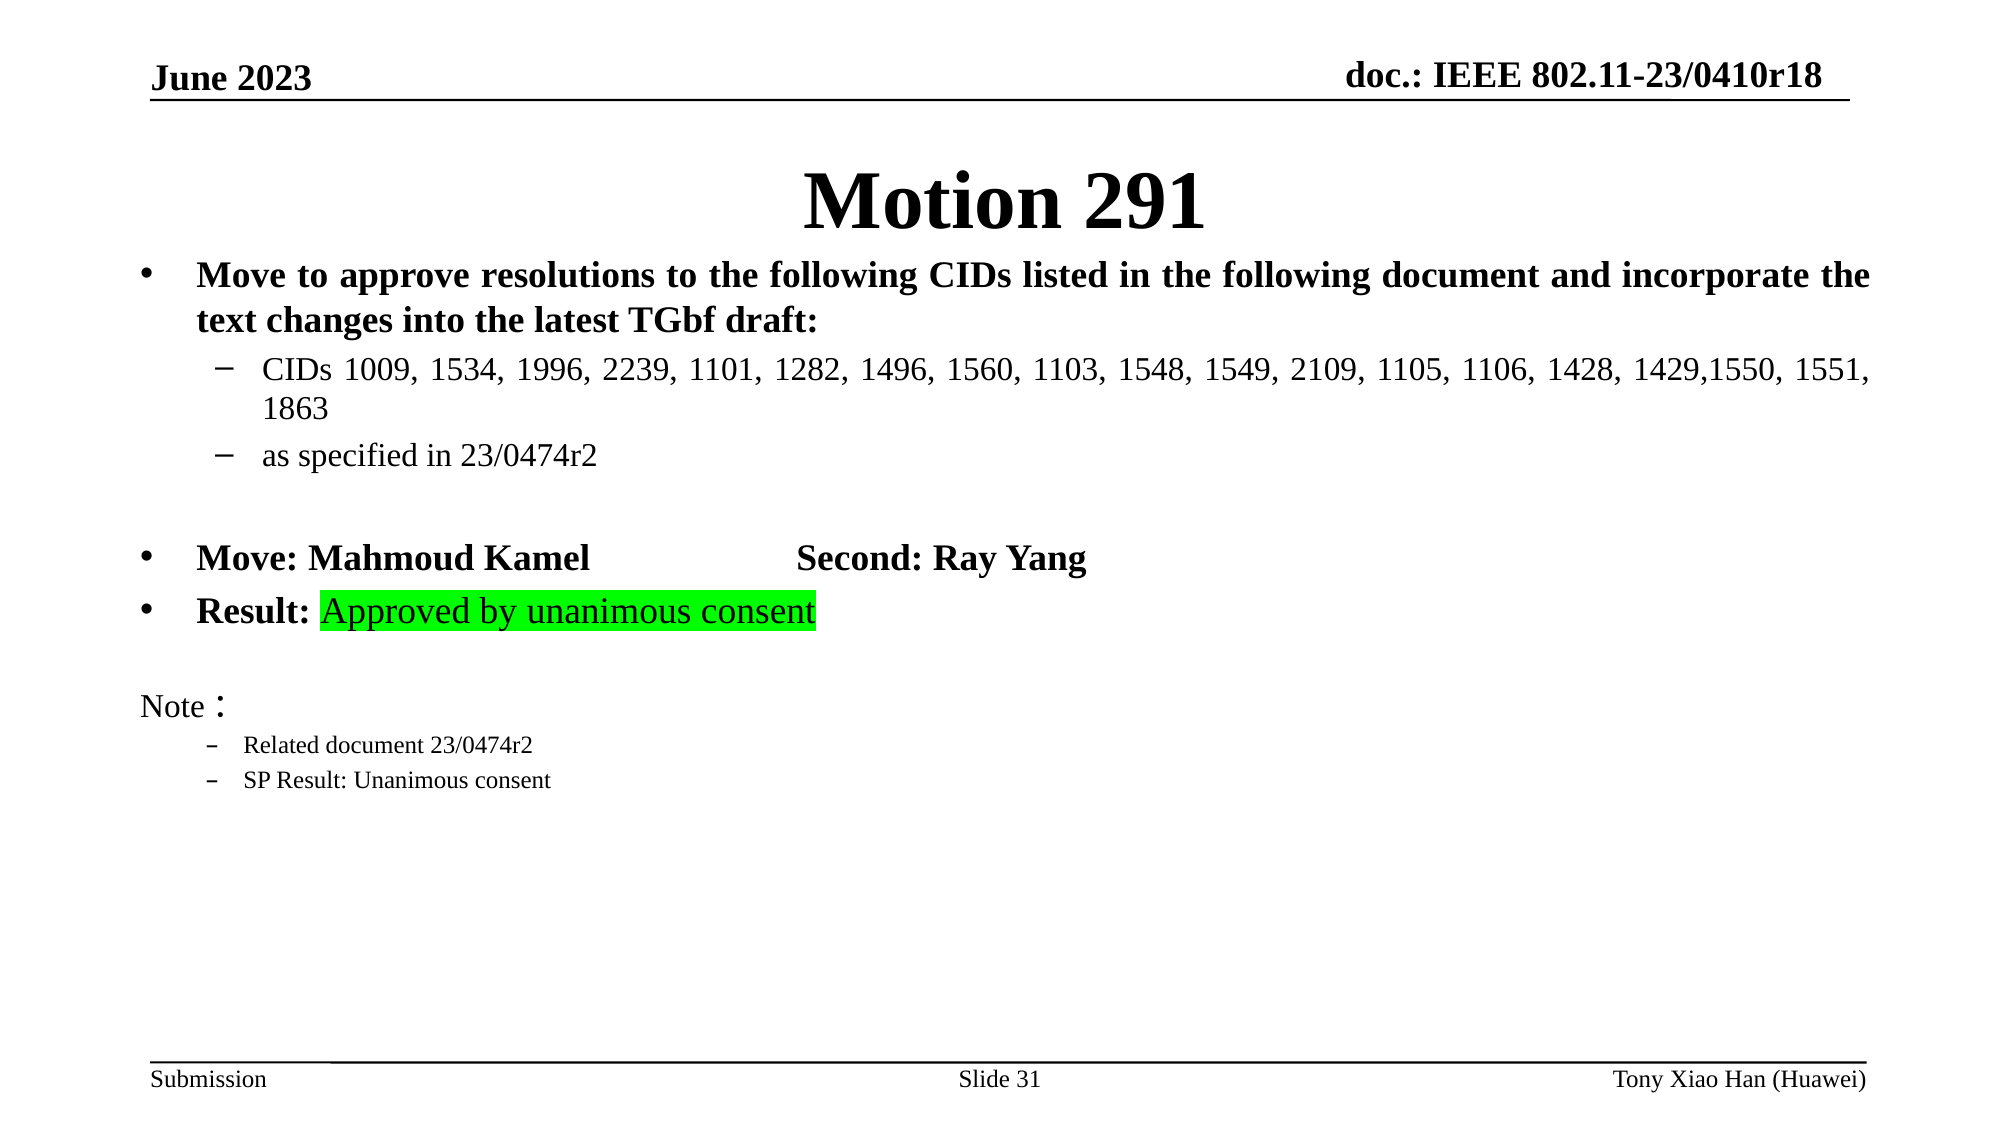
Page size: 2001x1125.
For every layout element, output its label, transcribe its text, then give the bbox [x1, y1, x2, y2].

text_box Motion 291 [368, 137, 1644, 212]
text_box Move to approve resolutions to the following CIDs listed in the following document and incorporate the text changes into the latest TGbf draft: CIDs 1009, 1534, 1996, 2239, 1101, 1282, 1496, 1560, 1103, 1548, 1549, 2109, 1105, 1106, 1428, 1429,1550, 1551, 1863 as specified in 23/0474r2 Move: Mahmoud Kamel Second: Ray Yang Result: Approved by unanimous consent Note： Related document 23/0474r2 SP Result: Unanimous consent [125, 212, 1888, 900]
